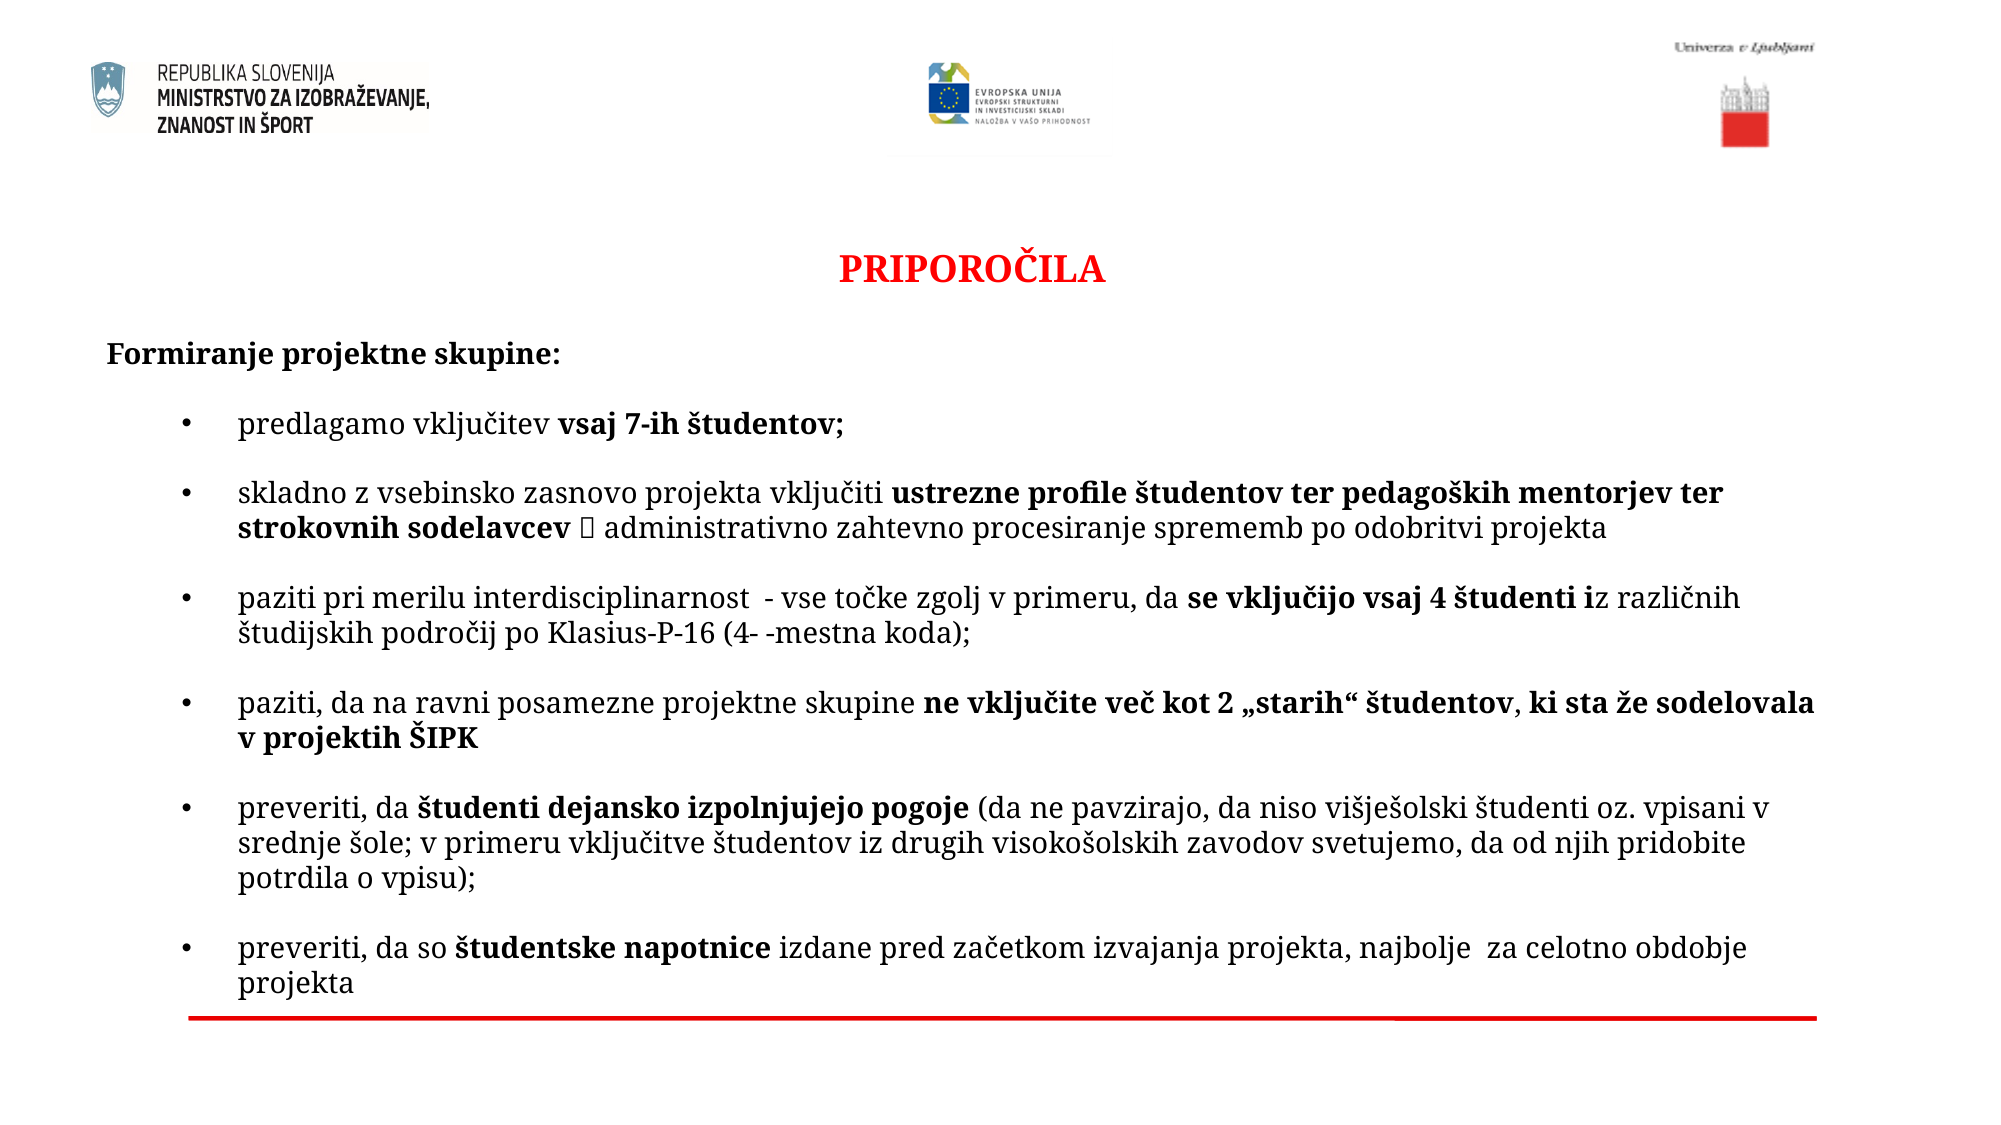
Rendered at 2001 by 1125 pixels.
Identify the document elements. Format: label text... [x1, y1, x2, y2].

picture [1659, 38, 1832, 160]
picture [91, 61, 430, 134]
picture [886, 37, 1114, 158]
text_box PRIPOROČILA Formiranje projektne skupine: predlagamo vključitev vsaj 7-ih študentov; skladno z vsebinsko zasnovo projekta vključiti ustrezne profile študentov ter pedagoških mentorjev ter strokovnih sodelavcev  administrativno zahtevno procesiranje sprememb po odobritvi projekta paziti pri merilu interdisciplinarnost - vse točke zgolj v primeru, da se vključijo vsaj 4 študenti iz različnih študijskih področij po Klasius-P-16 (4- -mestna koda); paziti, da na ravni posamezne projektne skupine ne vključite več kot 2 „starih“ študentov, ki sta že sodelovala v projektih ŠIPK preveriti, da študenti dejansko izpolnjujejo pogoje (da ne pavzirajo, da niso višješolski študenti oz. vpisani v srednje šole; v primeru vključitve študentov iz drugih visokošolskih zavodov svetujemo, da od njih pridobite potrdila o vpisu); preveriti, da so študentske napotnice izdane pred začetkom izvajanja projekta, najbolje za celotno obdobje projekta [91, 237, 1853, 1125]
